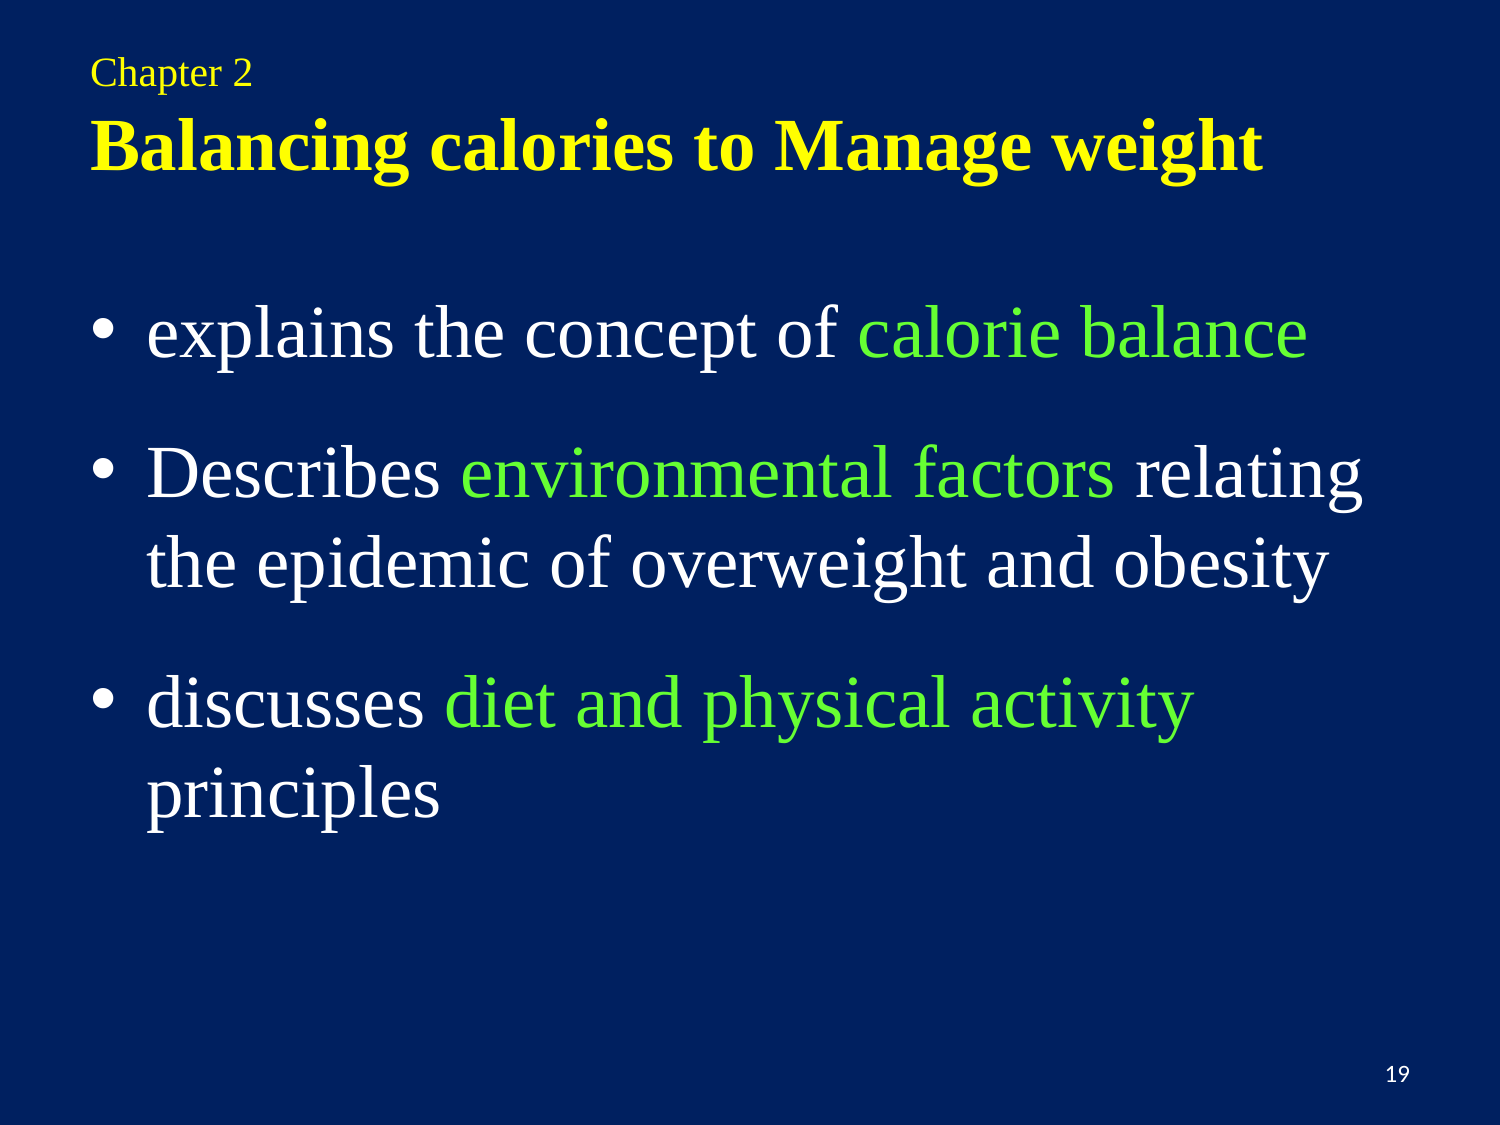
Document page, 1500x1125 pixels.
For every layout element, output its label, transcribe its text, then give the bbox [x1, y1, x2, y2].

title Chapter 2 Balancing calories to Manage weight [75, 12, 1425, 218]
list explains the concept of calorie balance Describes environmental factors relating the epidemic of overweight and obesity discusses diet and physical activity principles [75, 275, 1425, 1030]
slide_number 19 [1074, 1042, 1425, 1103]
